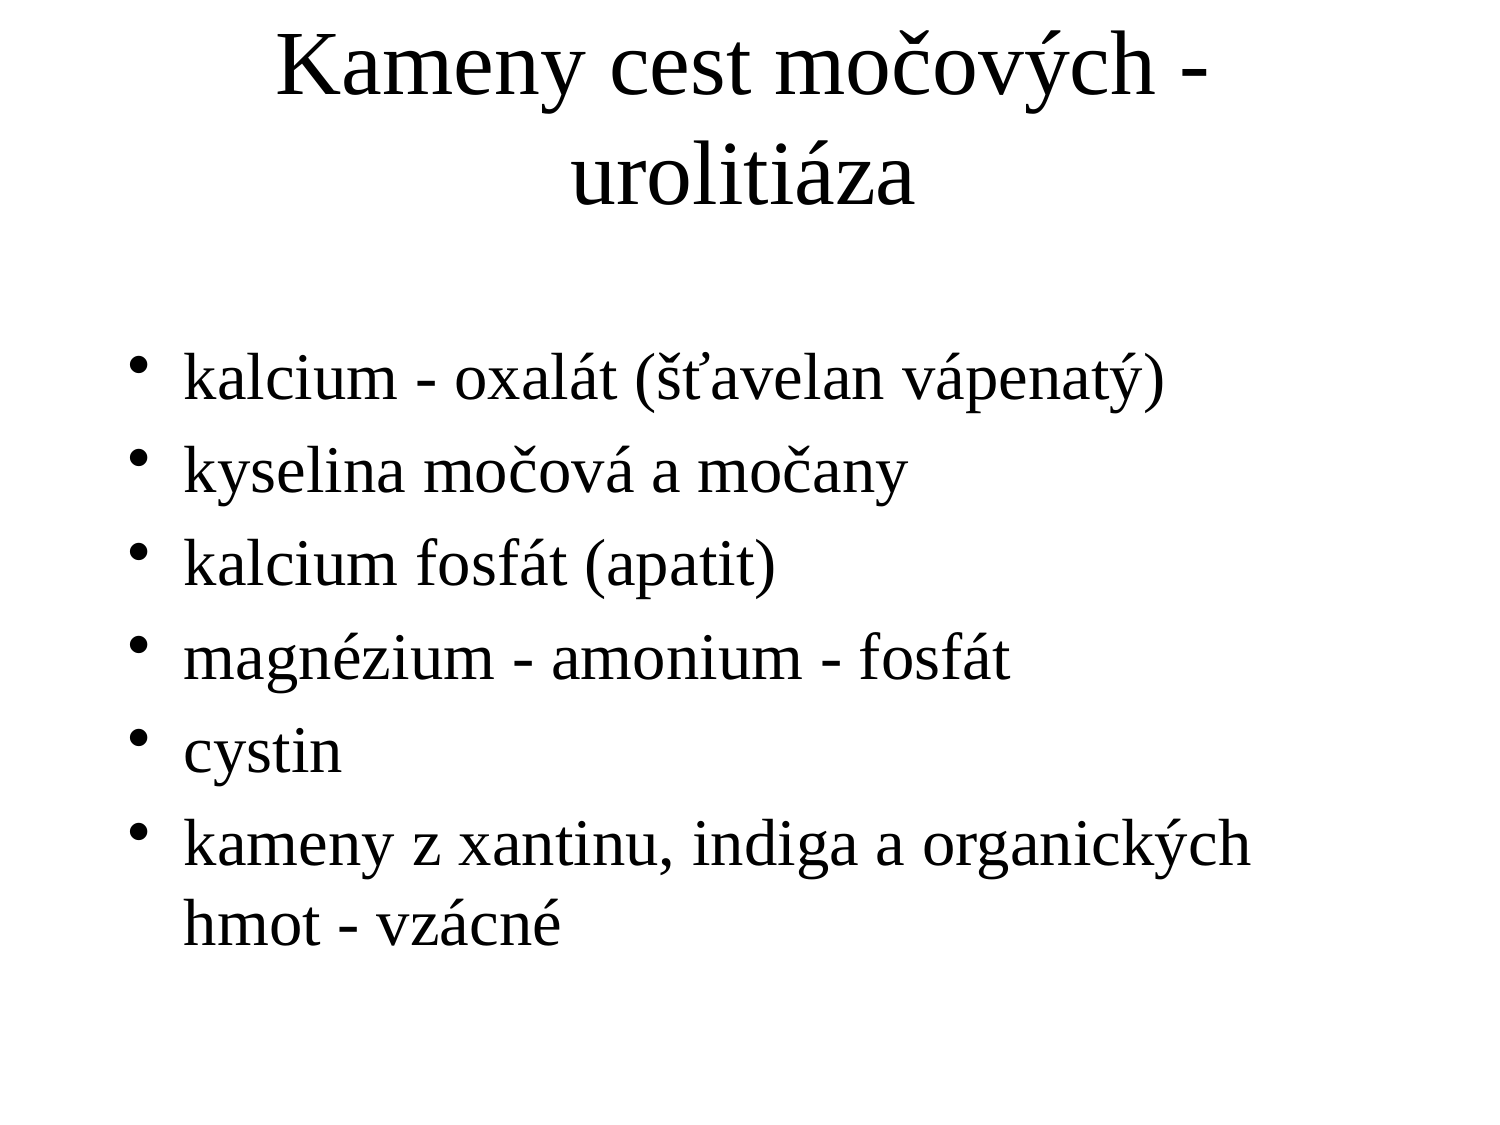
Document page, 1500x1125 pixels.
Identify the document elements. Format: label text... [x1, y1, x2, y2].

title Kameny cest močových - urolitiáza [99, 0, 1388, 225]
list kalcium - oxalát (šťavelan vápenatý) kyselina močová a močany kalcium fosfát (apatit) magnézium - amonium - fosfát cystin kameny z xantinu, indiga a organických hmot - vzácné [112, 324, 1388, 1000]
